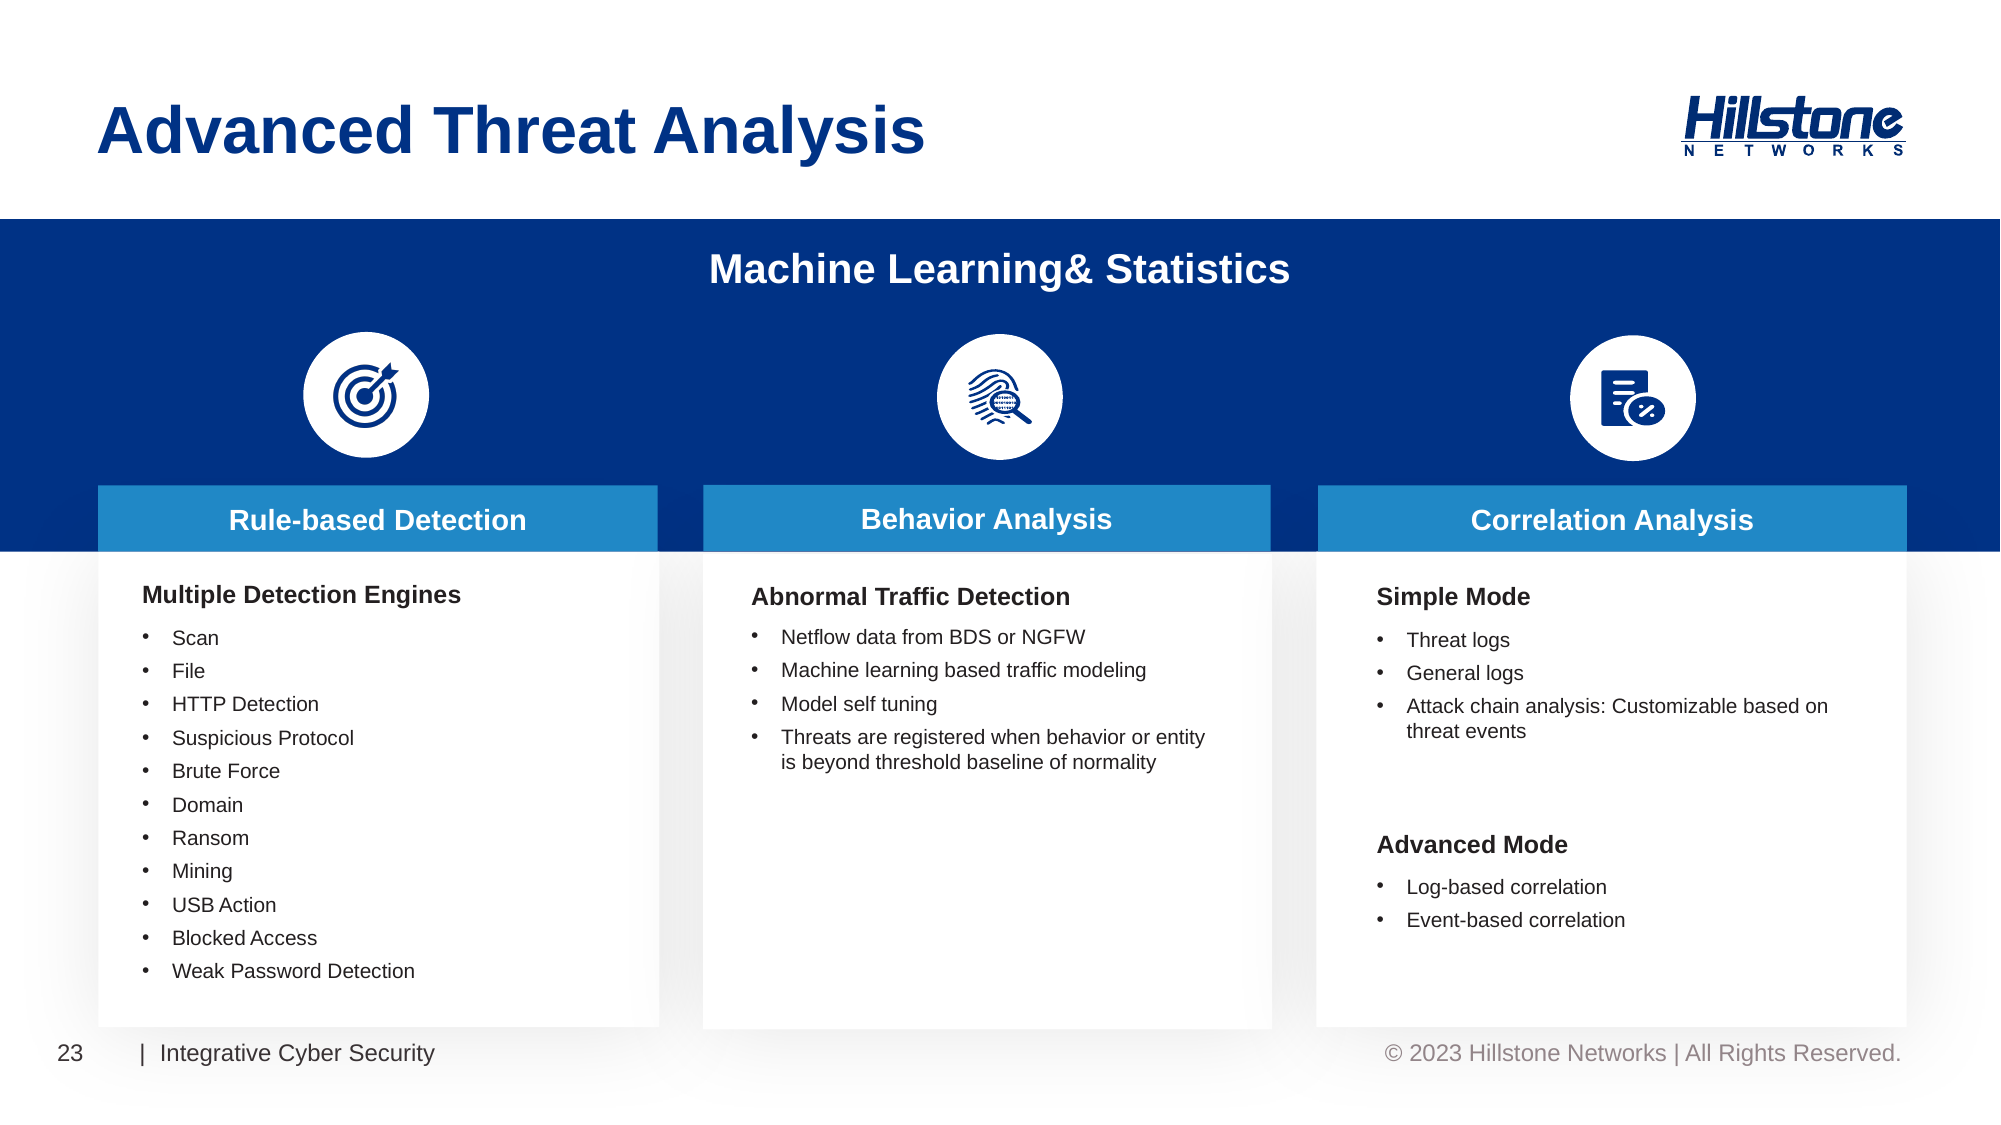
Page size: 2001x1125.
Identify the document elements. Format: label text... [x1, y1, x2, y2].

text_box Correlation Analysis [1317, 484, 1908, 552]
text_box Abnormal Traffic Detection [751, 580, 1220, 611]
text_box Simple Mode [1376, 580, 1863, 611]
text_box [1315, 550, 1908, 1028]
text_box Threat logs General logs Attack chain analysis: Customizable based on threat events [1376, 626, 1863, 744]
text_box Log-based correlation Event-based correlation [1376, 873, 1863, 932]
text_box Machine Learning& Statistics [0, 218, 2000, 315]
text_box [702, 553, 1273, 1030]
text_box [302, 330, 431, 459]
text_box Multiple Detection Engines [142, 578, 604, 609]
text_box Advanced Mode [1376, 828, 1863, 859]
text_box Behavior Analysis [702, 484, 1272, 552]
text_box [97, 550, 660, 1028]
text_box Scan File HTTP Detection Suspicious Protocol Brute Force Domain Ransom Mining USB Action Blocked Access Weak Password Detection [142, 624, 604, 984]
text_box [0, 315, 2000, 553]
text_box [966, 368, 1034, 426]
text_box Netflow data from BDS or NGFW Machine learning based traffic modeling Model self tuning Threats are registered when behavior or entity is beyond threshold baseline of normality [751, 623, 1220, 774]
text_box Rule-based Detection [97, 484, 659, 552]
text_box [1600, 369, 1667, 427]
title Advanced Threat Analysis [96, 95, 1655, 218]
text_box [935, 333, 1064, 461]
text_box [1569, 334, 1697, 463]
picture [326, 355, 406, 435]
